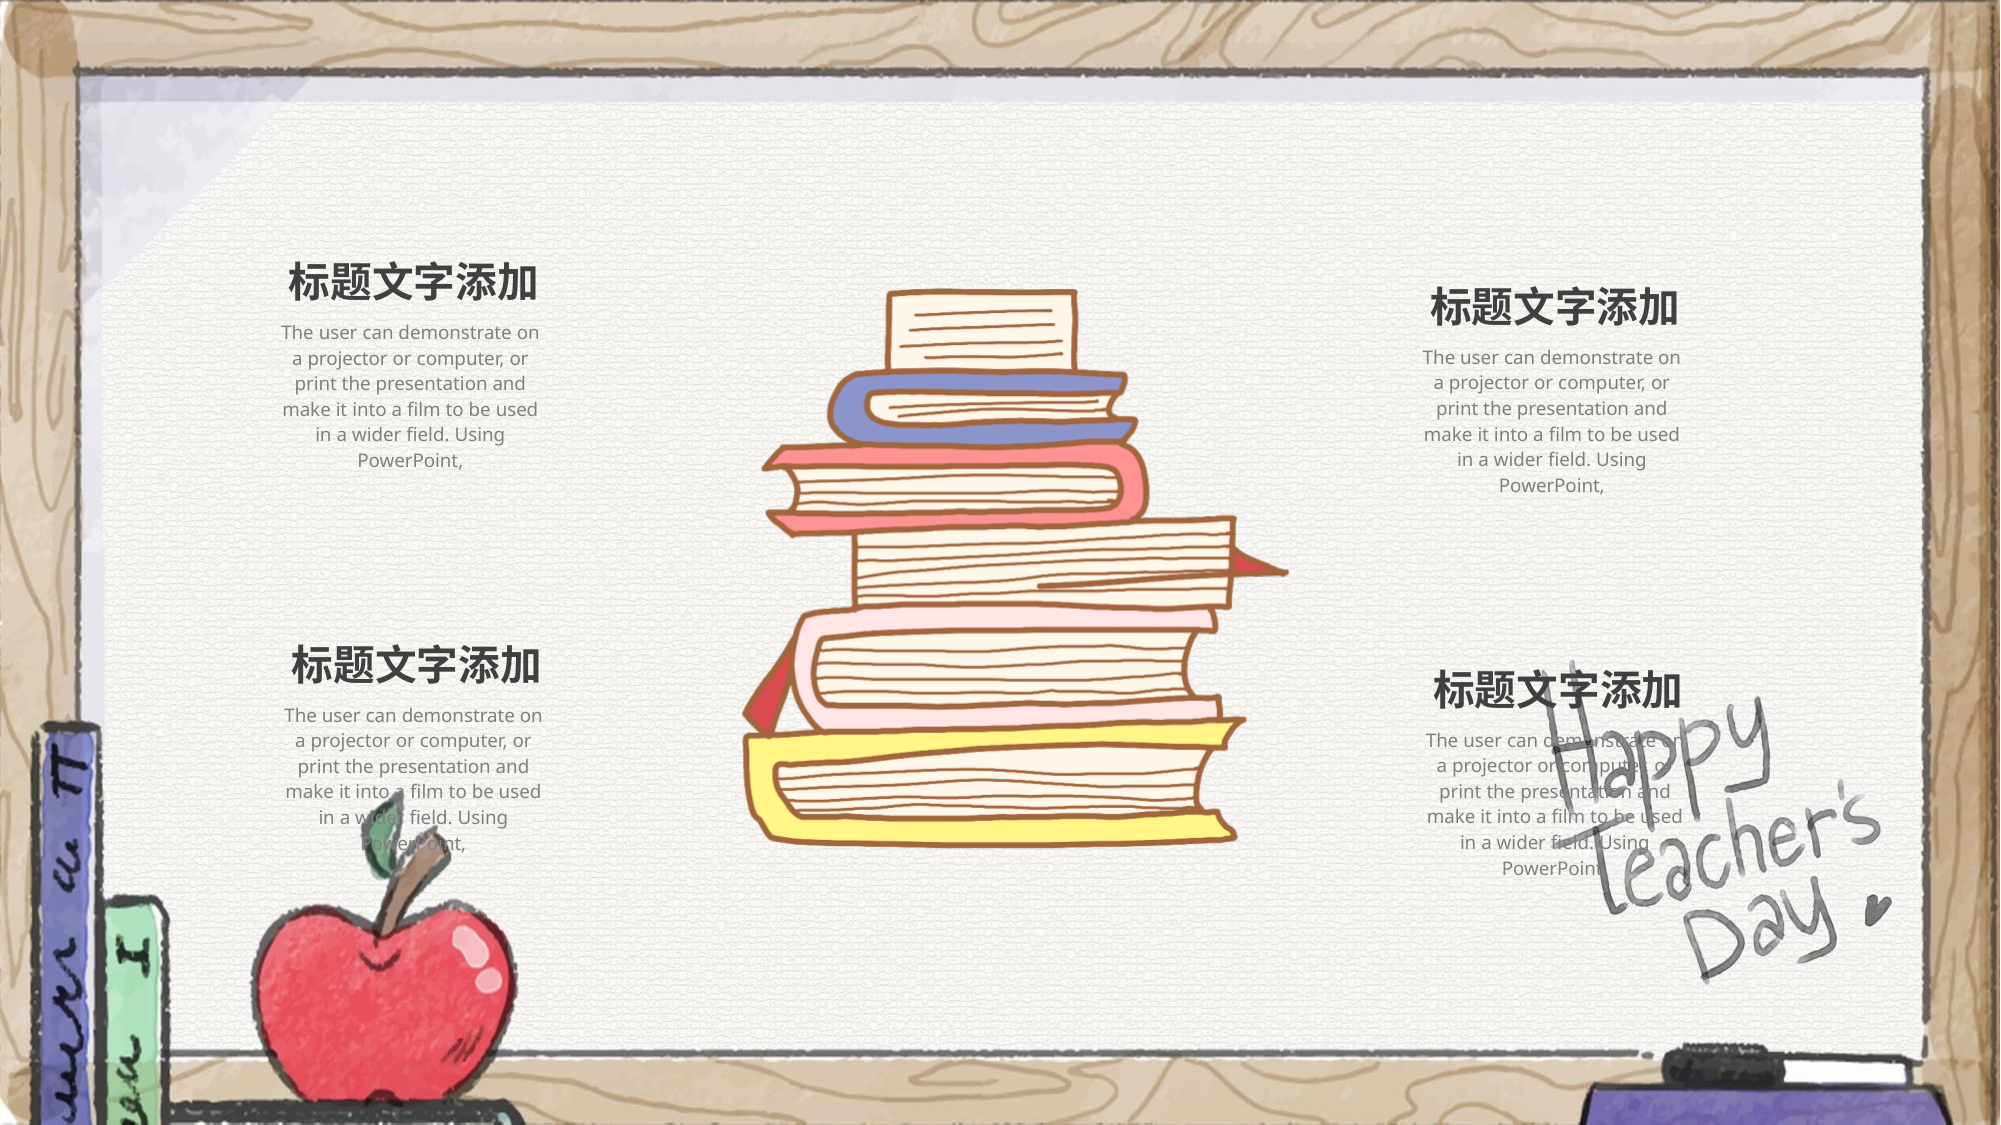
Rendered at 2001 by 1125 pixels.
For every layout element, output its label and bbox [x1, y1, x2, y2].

text_box [130, 620, 703, 862]
text_box [127, 238, 700, 479]
text_box [1272, 645, 1845, 887]
text_box [1269, 263, 1842, 504]
picture [0, 0, 2000, 1125]
